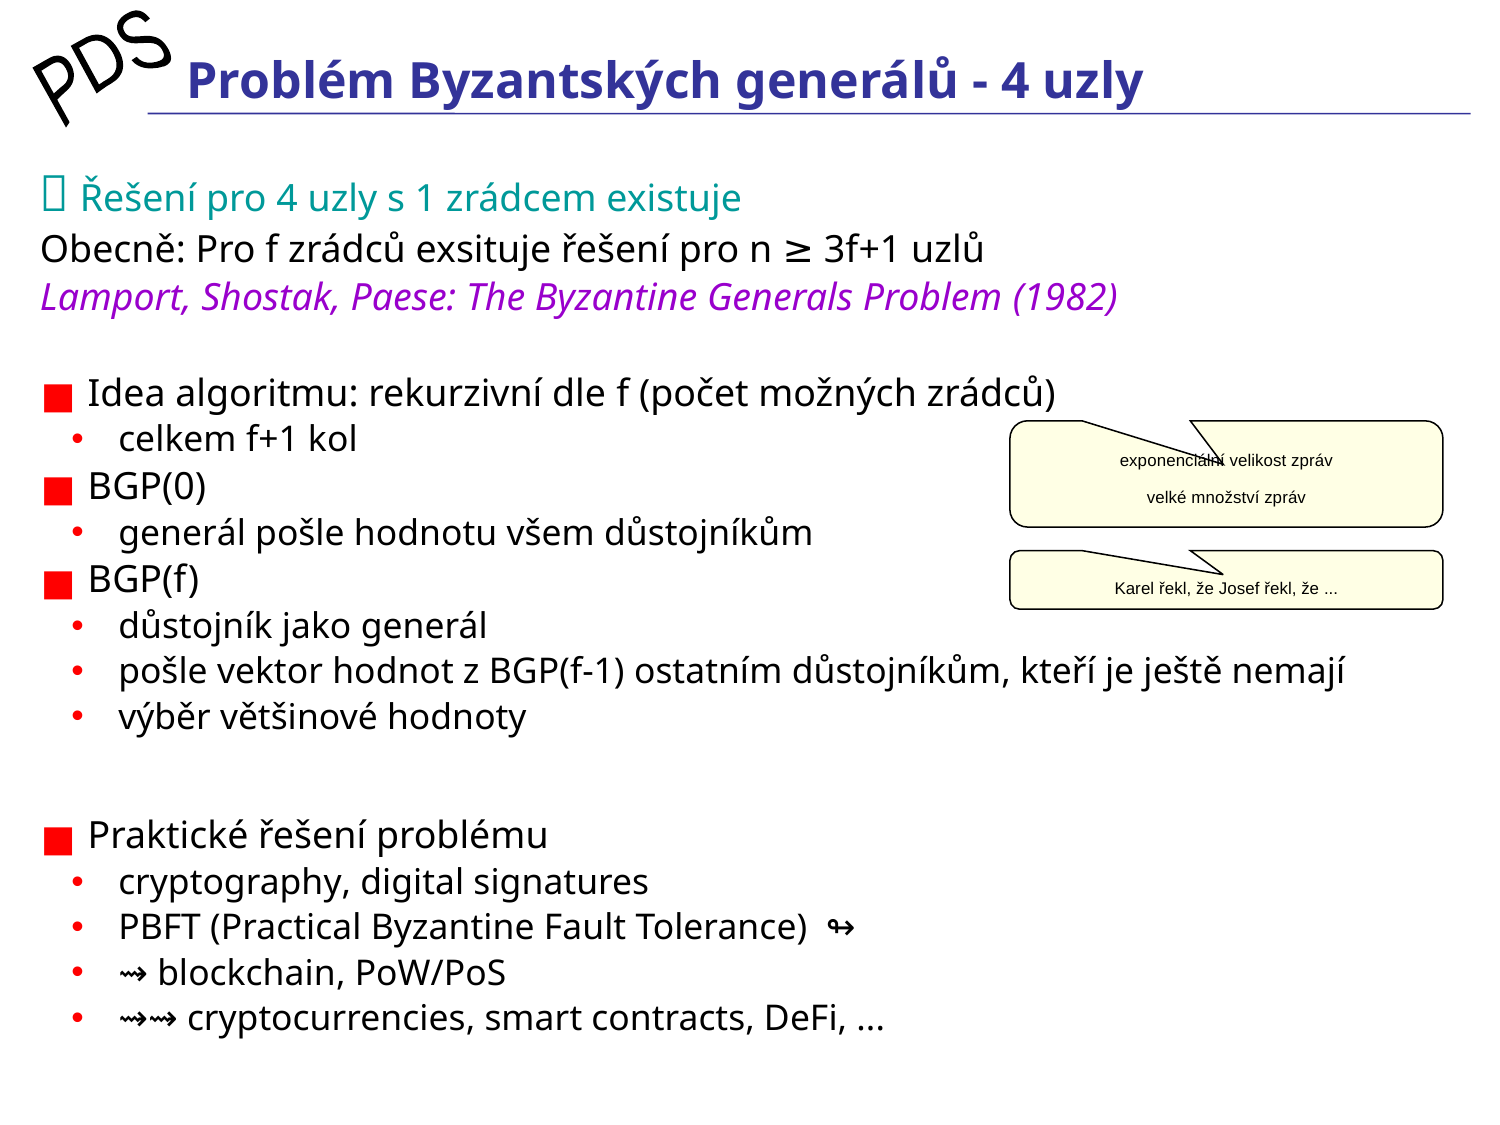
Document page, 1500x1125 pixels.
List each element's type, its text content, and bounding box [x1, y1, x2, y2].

text_box exponenciální velikost zpráv velké množství zpráv [1009, 420, 1443, 528]
list  Řešení pro 4 uzly s 1 zrádcem existuje Obecně: Pro f zrádců exsituje řešení pro n ≥ 3f+1 uzlů Lamport, Shostak, Paese: The Byzantine Generals Problem (1982) Idea algoritmu: rekurzivní dle f (počet možných zrádců) celkem f+1 kol BGP(0) generál pošle hodnotu všem důstojníkům BGP(f) důstojník jako generál pošle vektor hodnot z BGP(f-1) ostatním důstojníkům, kteří je ještě nemají výběr většinové hodnoty Praktické řešení problému cryptography, digital signatures PBFT (Practical Byzantine Fault Tolerance) ↬ ⇝ blockchain, PoW/PoS ⇝⇝ cryptocurrencies, smart contracts, DeFi, ... [24, 160, 1467, 1106]
title Problém Byzantských generálů - 4 uzly [171, 31, 1471, 126]
text_box Karel řekl, že Josef řekl, že ... [1009, 550, 1443, 610]
